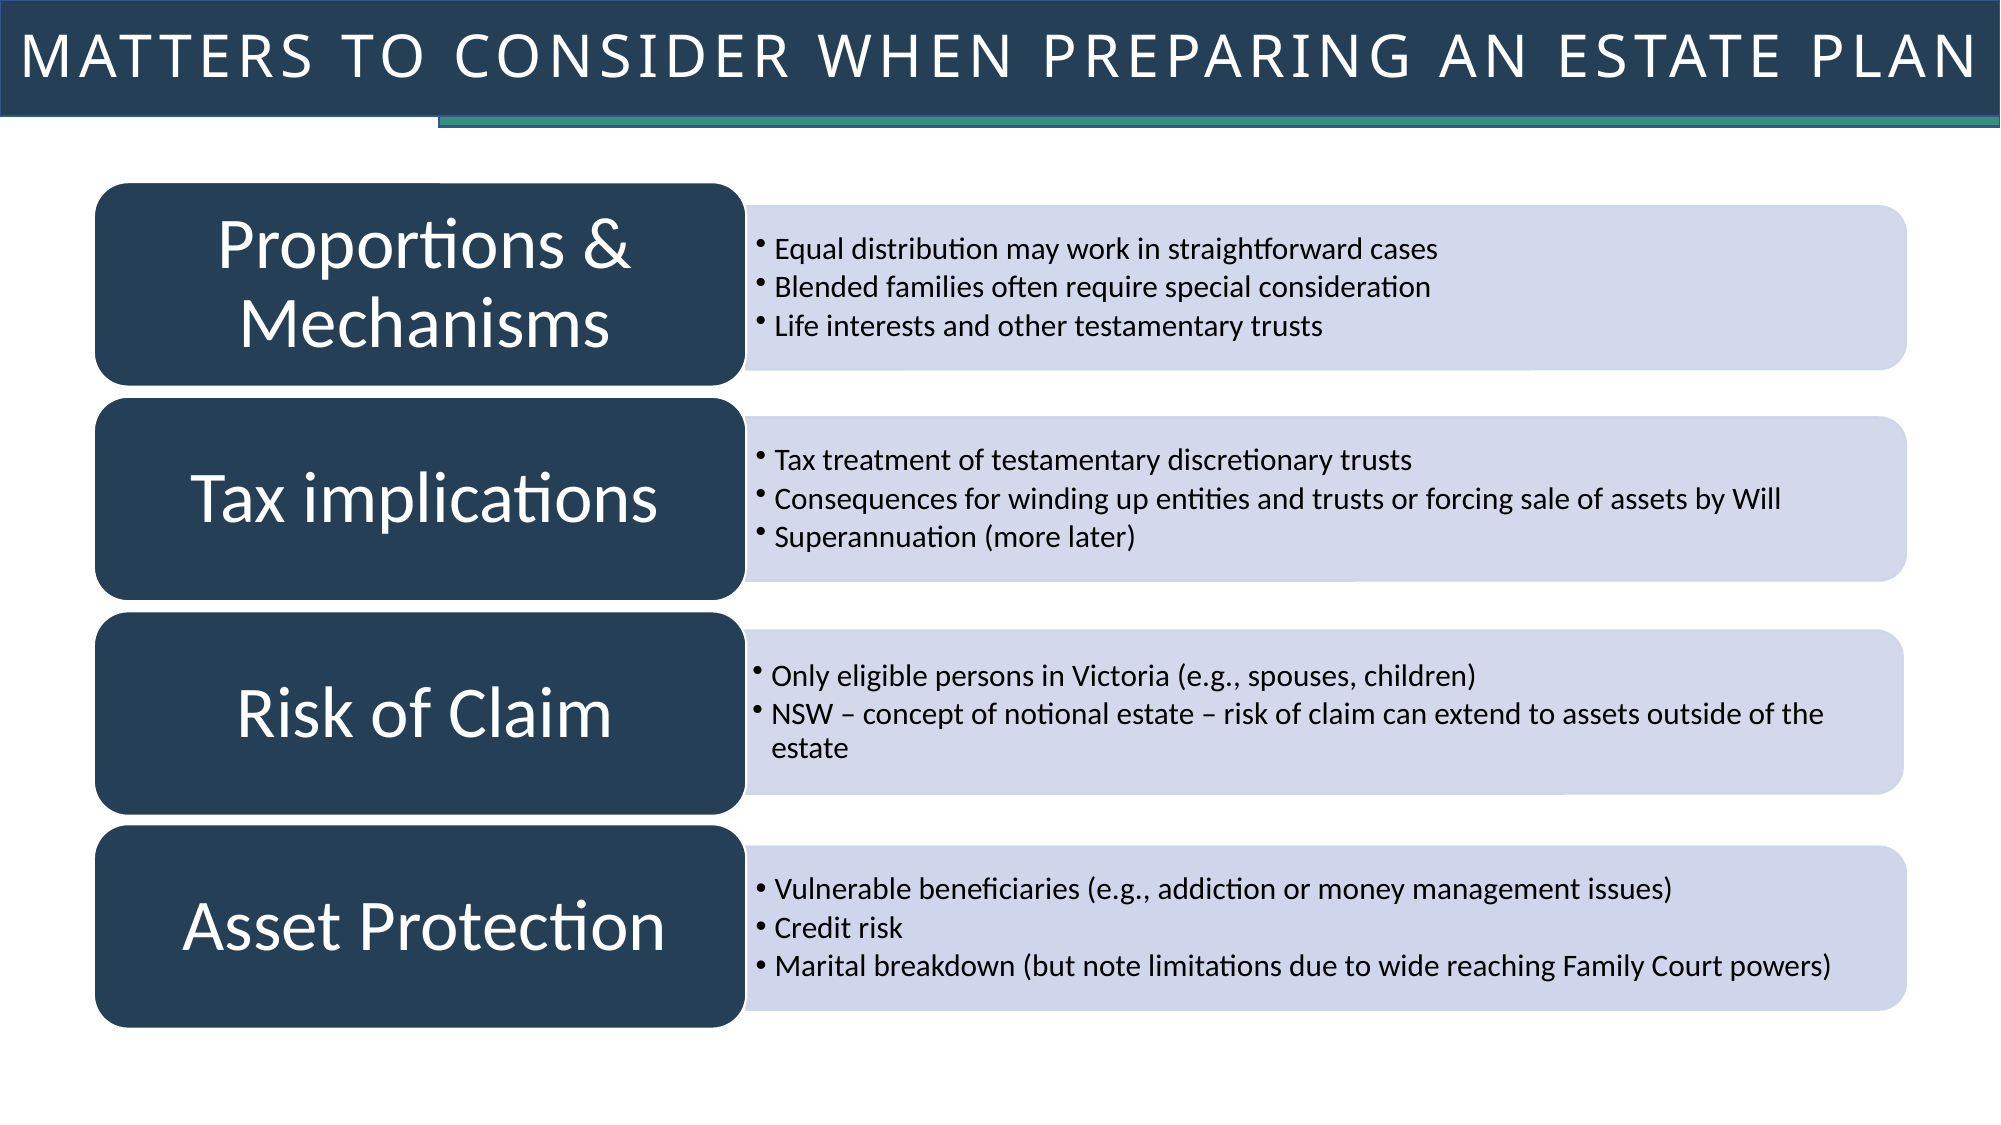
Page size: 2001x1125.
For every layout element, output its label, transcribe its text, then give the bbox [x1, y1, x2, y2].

title MATTERS TO CONSIDER WHEN PREPARING AN ESTATE PLAN [0, 0, 2000, 117]
text_box [438, 115, 2000, 128]
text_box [93, 181, 1906, 1031]
